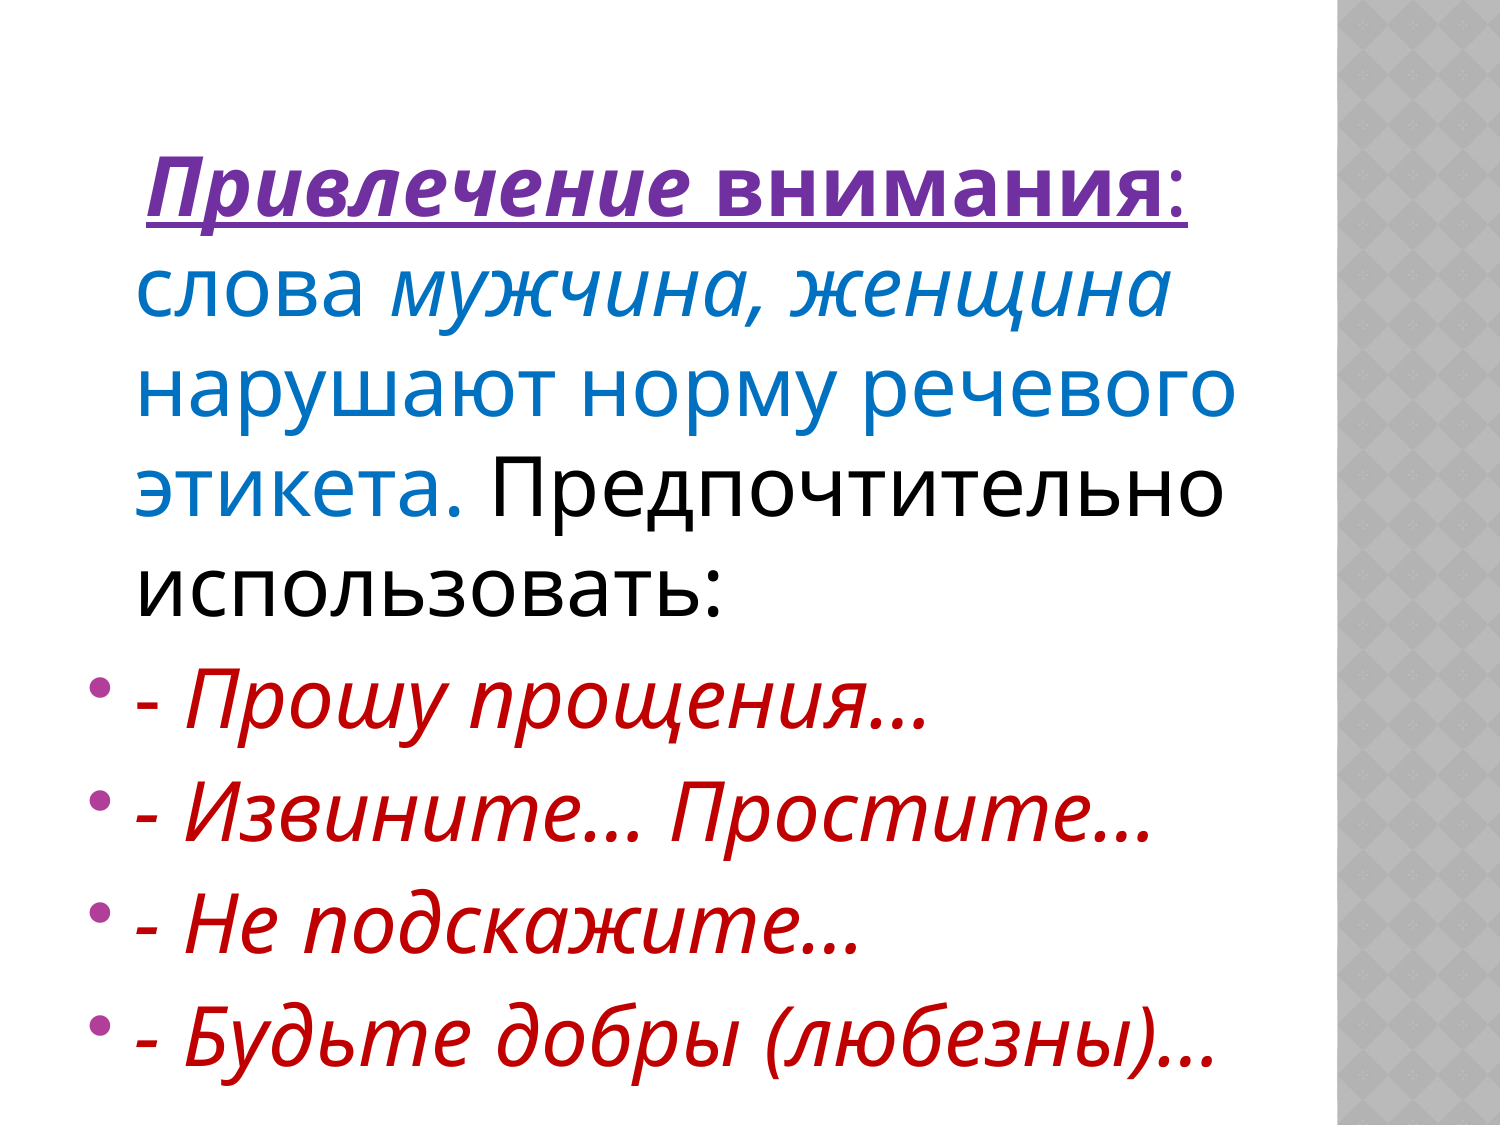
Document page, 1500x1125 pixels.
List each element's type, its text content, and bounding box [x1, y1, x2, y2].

list Привлечение внимания: слова мужчина, женщина нарушают норму речевого этикета. Предпочтительно использовать: - Прошу прощения… - Извините… Простите… - Не подскажите… - Будьте добры (любезны)… [75, 125, 1425, 1005]
